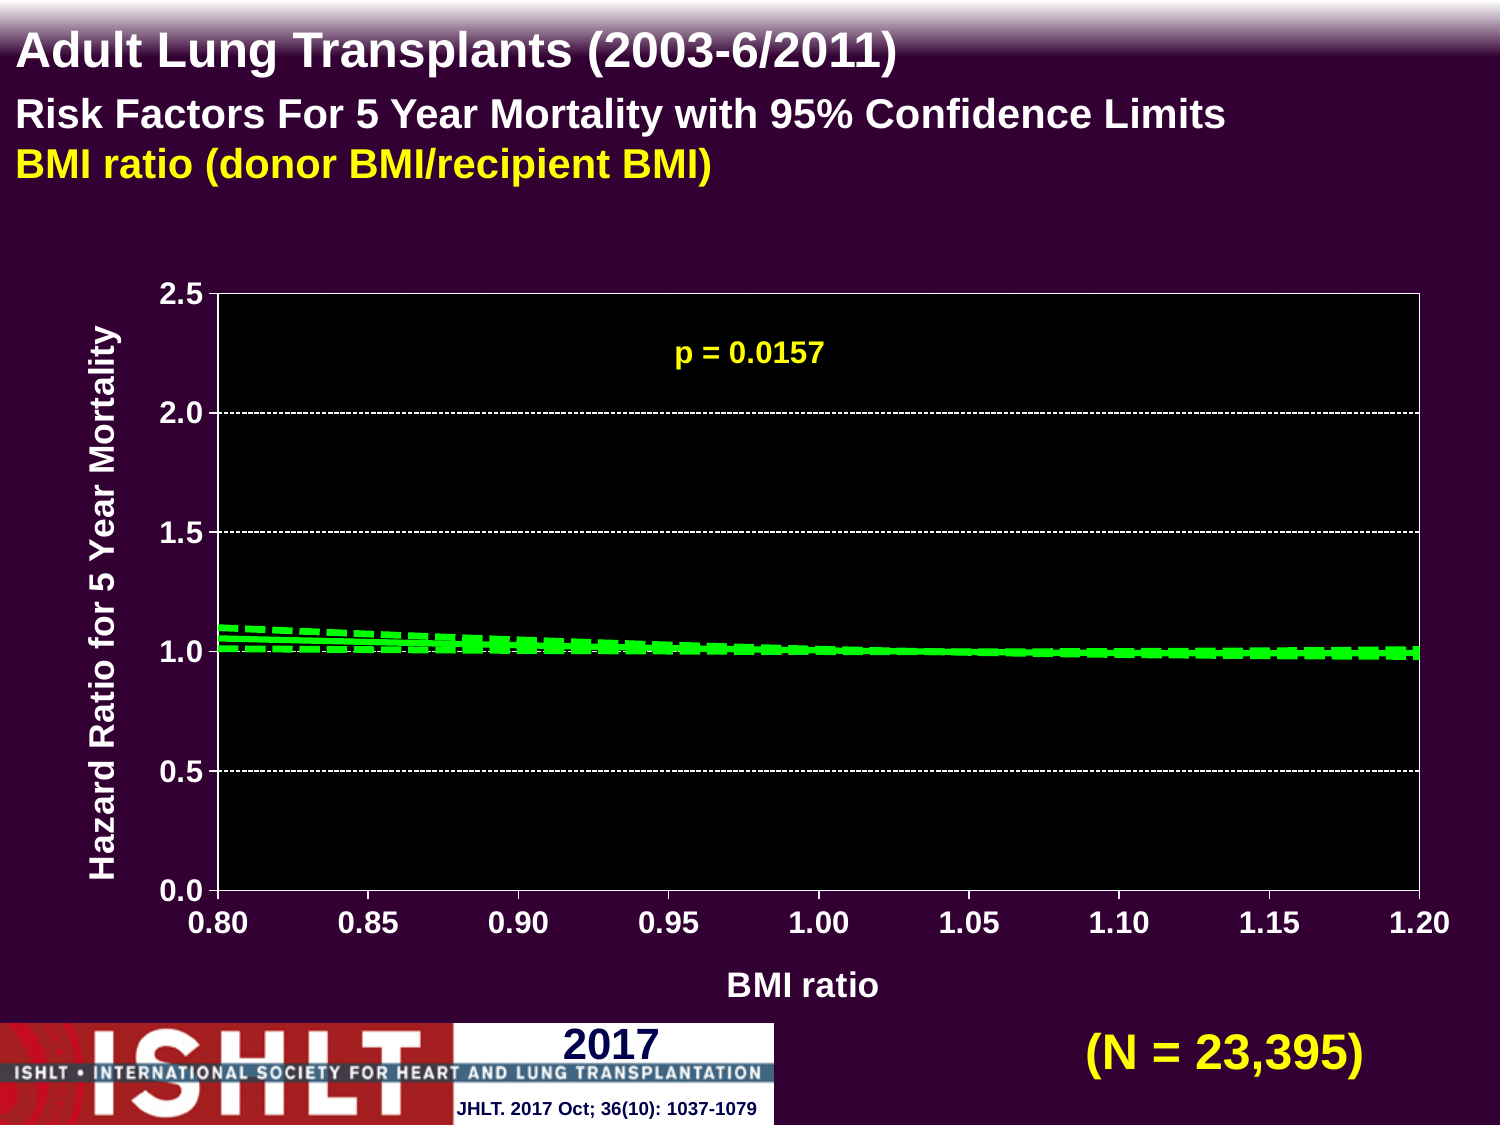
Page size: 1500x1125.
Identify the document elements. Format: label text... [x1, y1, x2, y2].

text_box (N = 23,395) [1062, 1051, 1388, 1088]
chart [43, 267, 1457, 1043]
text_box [0, 1007, 774, 1125]
title Adult Lung Transplants (2003-6/2011) [0, 55, 1500, 219]
